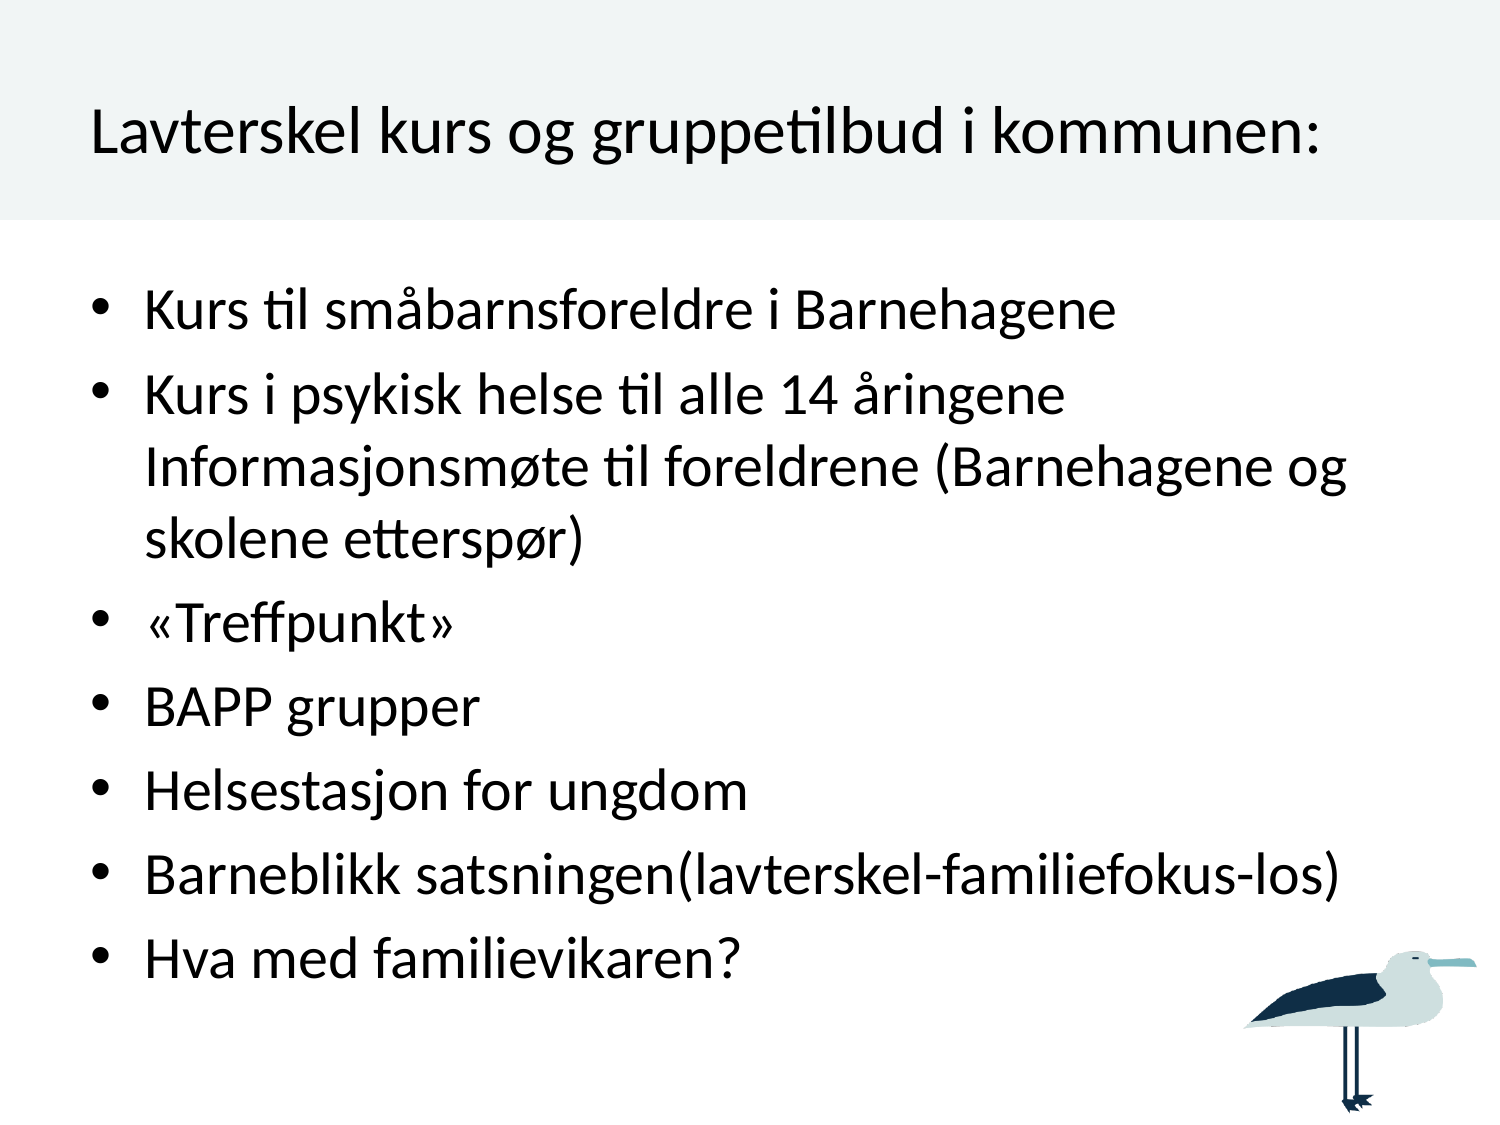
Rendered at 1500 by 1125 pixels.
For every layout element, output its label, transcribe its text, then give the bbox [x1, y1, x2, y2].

picture [1175, 834, 1500, 1125]
title Lavterskel kurs og gruppetilbud i kommunen: [75, 45, 1425, 209]
list Kurs til småbarnsforeldre i Barnehagene Kurs i psykisk helse til alle 14 åringene Informasjonsmøte til foreldrene (Barnehagene og skolene etterspør) «Treffpunkt» BAPP grupper Helsestasjon for ungdom Barneblikk satsningen(lavterskel-familiefokus-los) Hva med familievikaren? [75, 262, 1425, 1005]
